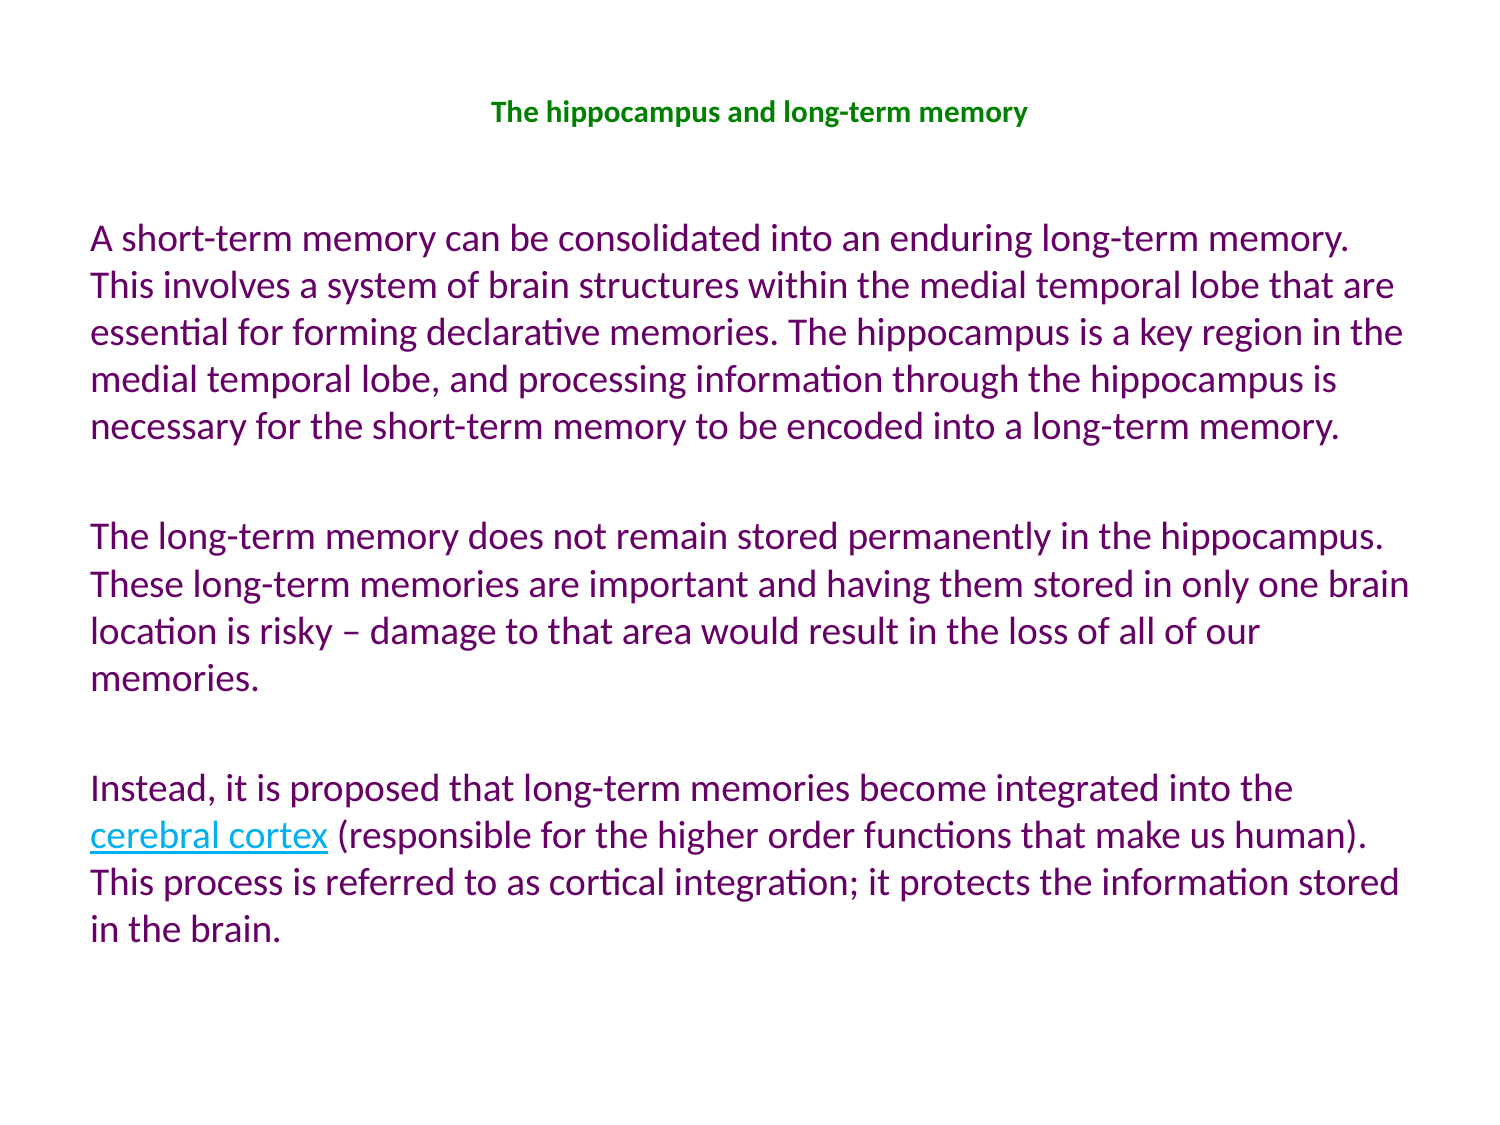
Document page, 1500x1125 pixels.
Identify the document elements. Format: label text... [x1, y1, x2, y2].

title The hippocampus and long-term memory [84, 45, 1435, 175]
list A short-term memory can be consolidated into an enduring long-term memory. This involves a system of brain structures within the medial temporal lobe that are essential for forming declarative memories. The hippocampus is a key region in the medial temporal lobe, and processing information through the hippocampus is necessary for the short-term memory to be encoded into a long-term memory. The long-term memory does not remain stored permanently in the hippocampus. These long-term memories are important and having them stored in only one brain location is risky – damage to that area would result in the loss of all of our memories. Instead, it is proposed that long-term memories become integrated into the cerebral cortex (responsible for the higher order functions that make us human). This process is referred to as cortical integration; it protects the information stored in the brain. [75, 204, 1425, 1005]
